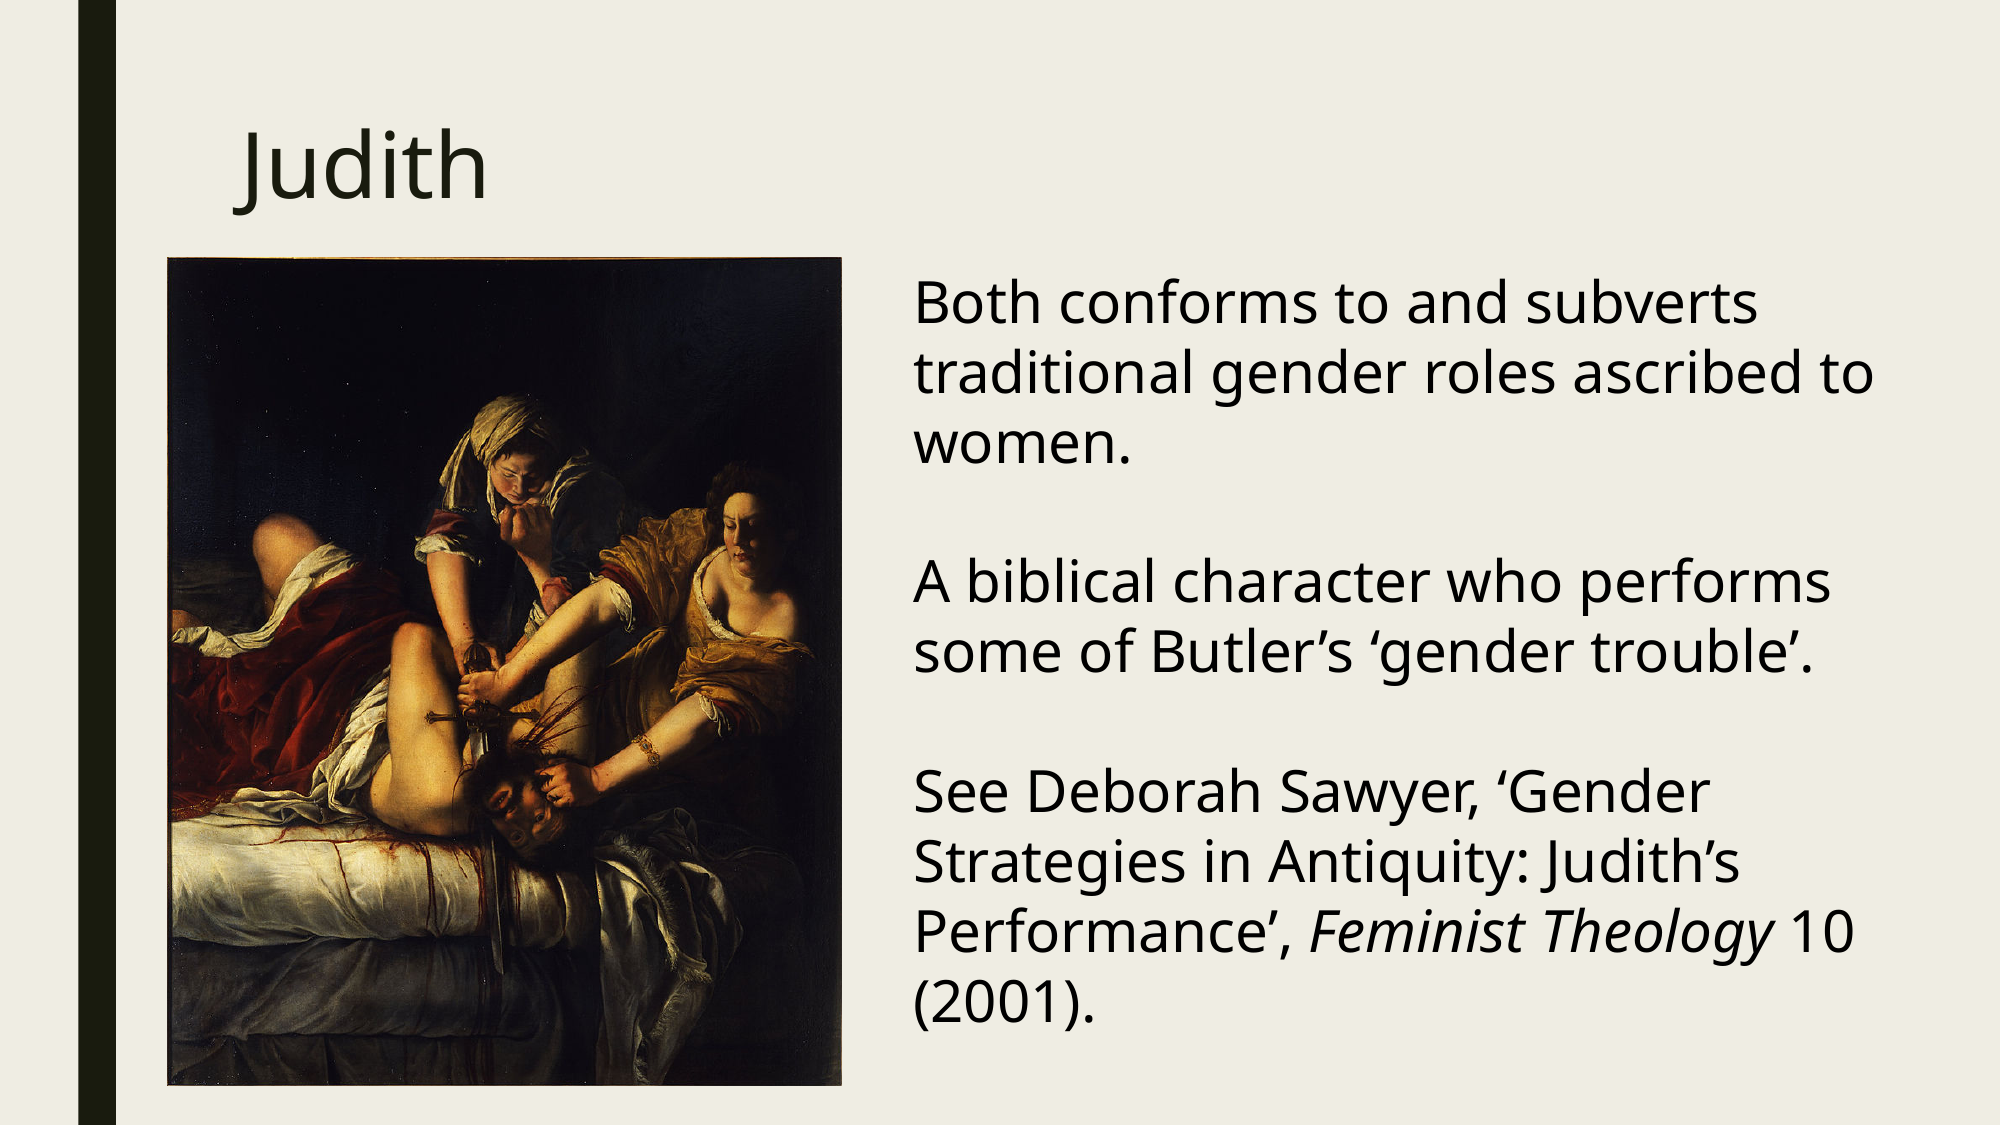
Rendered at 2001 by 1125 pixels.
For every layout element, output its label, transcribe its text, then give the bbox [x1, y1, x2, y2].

title Judith [225, 112, 1800, 357]
text_box Both conforms to and subverts traditional gender roles ascribed to women. A biblical character who performs some of Butler’s ‘gender trouble’. See Deborah Sawyer, ‘Gender Strategies in Antiquity: Judith’s Performance’, Feminist Theology 10 (2001). [898, 257, 1899, 1042]
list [167, 257, 842, 1086]
